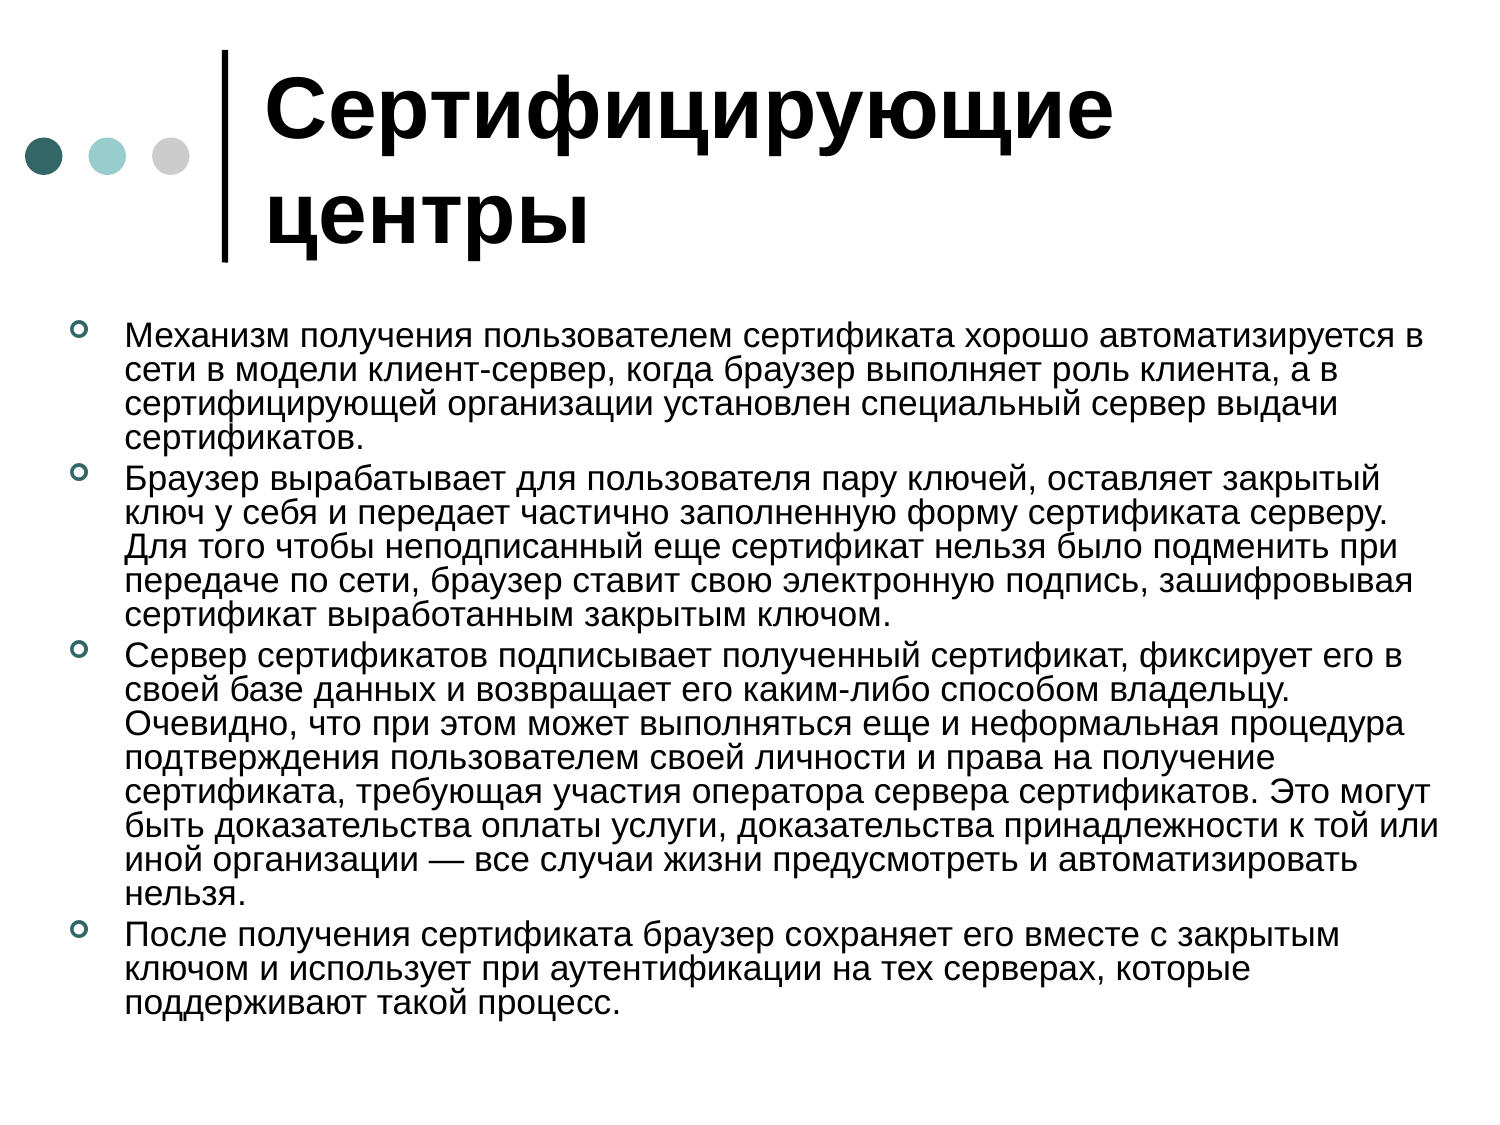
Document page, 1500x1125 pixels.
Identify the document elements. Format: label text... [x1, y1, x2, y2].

title Сертифицирующие центры [249, 31, 1400, 282]
list Механизм получения пользователем сертификата хорошо автоматизируется в сети в модели клиент-сервер, когда браузер выполняет роль клиента, а в сертифицирующей организации установлен специальный сервер выдачи сертификатов. Браузер вырабатывает для пользователя пару ключей, оставляет закрытый ключ у себя и передает частично заполненную форму сертификата серверу. Для того чтобы неподписанный еще сертификат нельзя было подменить при передаче по сети, браузер ставит свою электронную подпись, зашифровывая сертификат выработанным закрытым ключом. Сервер сертификатов подписывает полученный сертификат, фиксирует его в своей базе данных и возвращает его каким-либо способом владельцу. Очевидно, что при этом может выполняться еще и неформальная процедура подтверждения пользователем своей личности и права на получение сертификата, требующая участия оператора сервера сертификатов. Это могут быть доказательства оплаты услуги, доказательства принадлежности к той или иной организации — все случаи жизни предусмотреть и автоматизировать нельзя. После получения сертификата браузер сохраняет его вместе с закрытым ключом и использует при аутентификации на тех серверах, которые поддерживают такой процесс. [53, 312, 1471, 1094]
